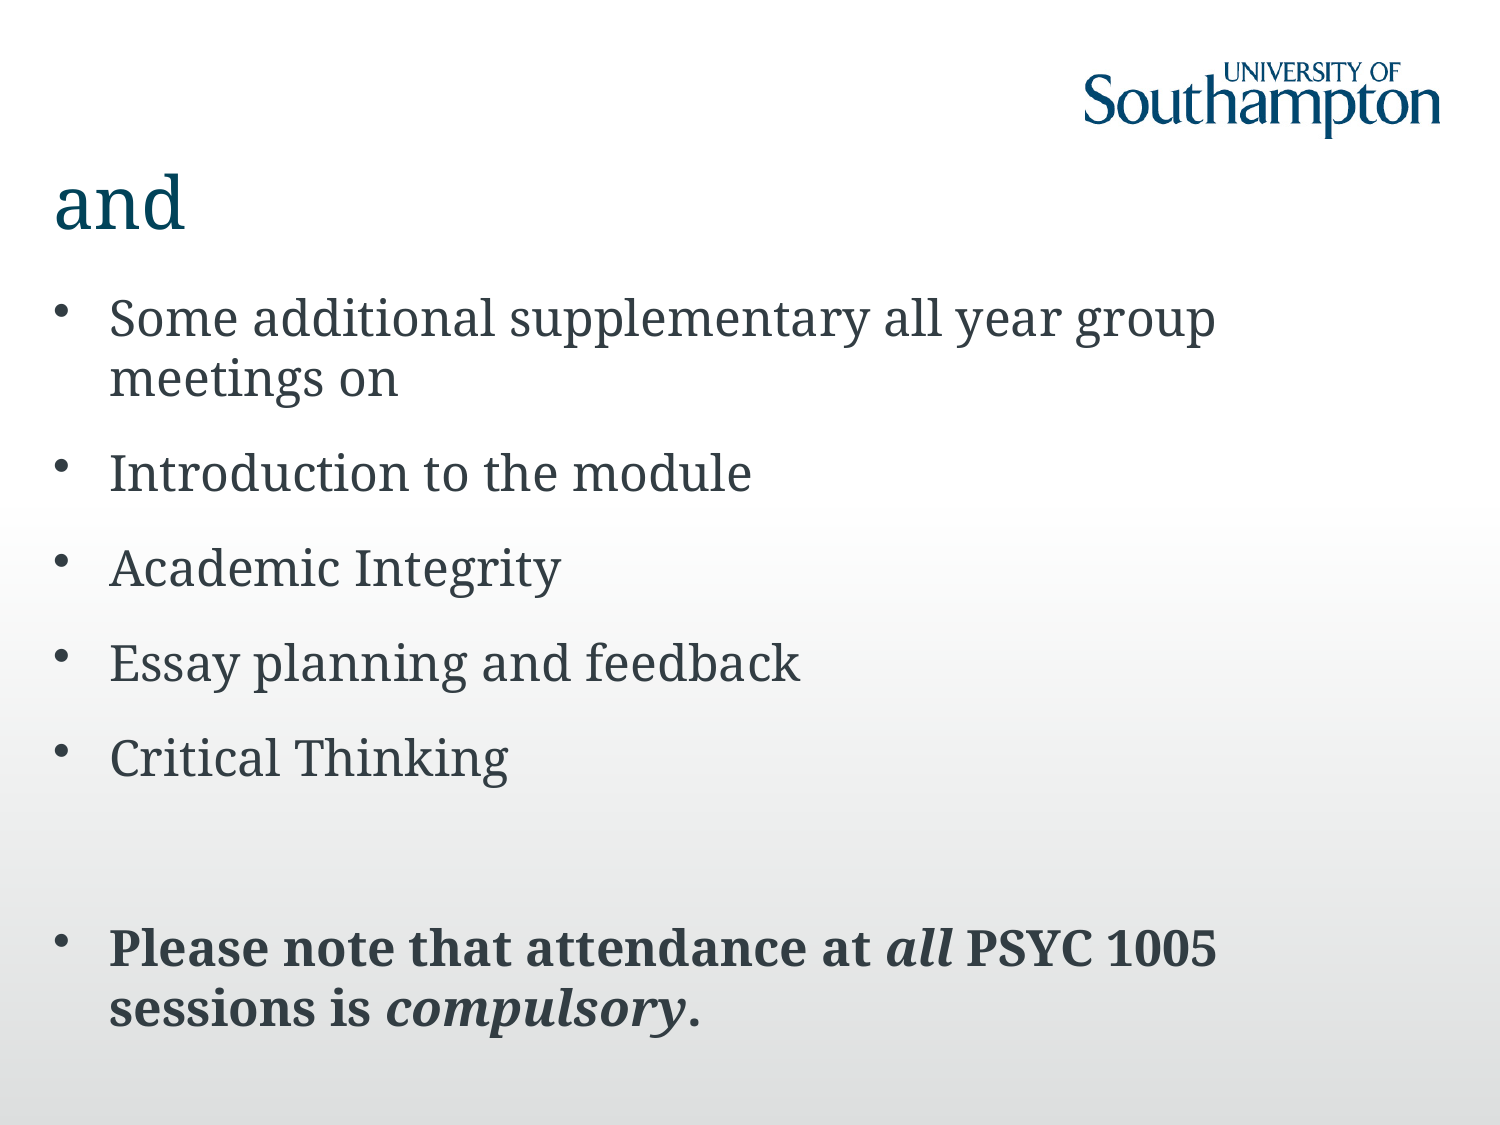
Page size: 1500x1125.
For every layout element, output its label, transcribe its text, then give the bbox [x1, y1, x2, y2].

list Some additional supplementary all year group meetings on Introduction to the module Academic Integrity Essay planning and feedback Critical Thinking Please note that attendance at all PSYC 1005 sessions is compulsory. [53, 278, 1447, 1106]
title and [53, 148, 1447, 256]
picture [1085, 62, 1440, 139]
